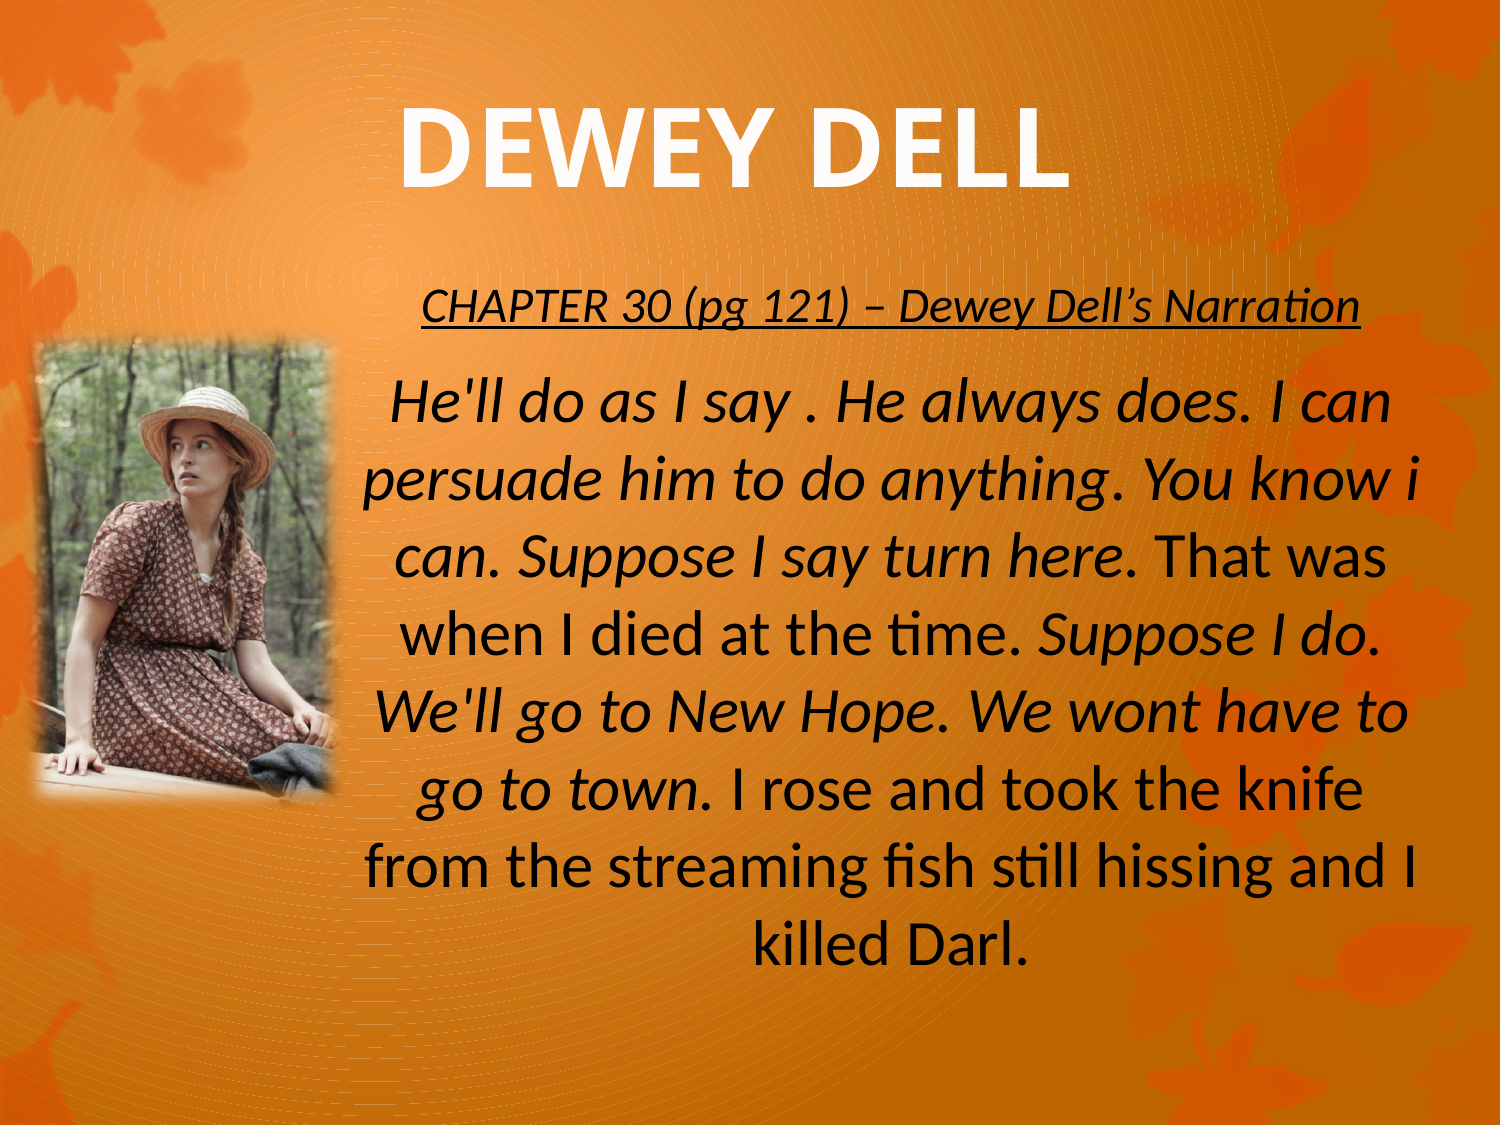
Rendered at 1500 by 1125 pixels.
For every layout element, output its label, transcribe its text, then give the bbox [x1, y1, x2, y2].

title DEWEY DELL [200, 50, 1269, 238]
list CHAPTER 30 (pg 121) – Dewey Dell’s Narration He'll do as I say . He always does. I can persuade him to do anything. You know i can. Suppose I say turn here. That was when I died at the time. Suppose I do. We'll go to New Hope. We wont have to go to town. I rose and took the knife from the streaming fish still hissing and I killed Darl. [345, 275, 1438, 1063]
picture [21, 324, 348, 813]
